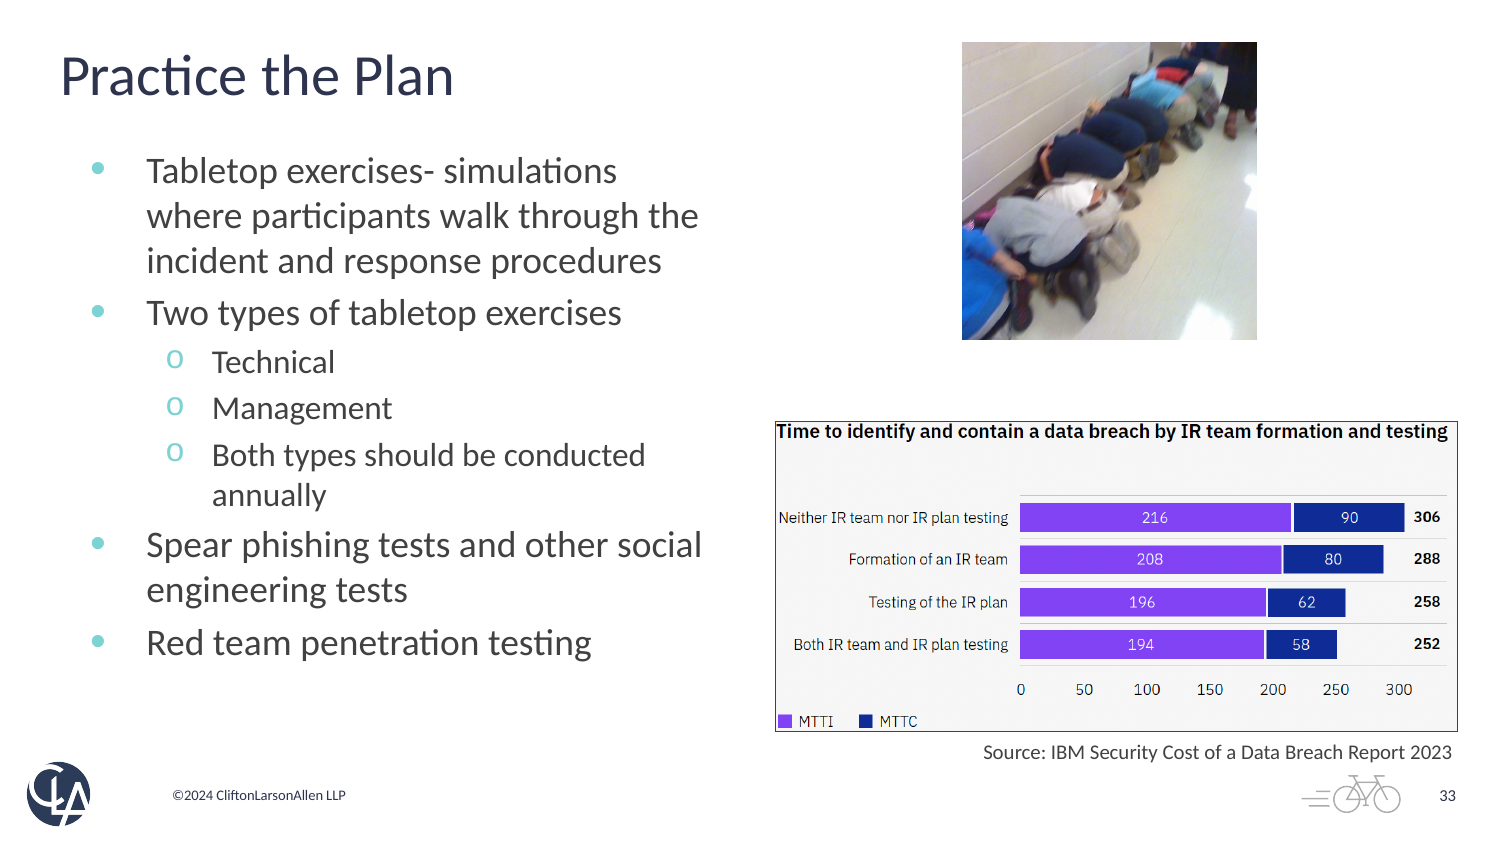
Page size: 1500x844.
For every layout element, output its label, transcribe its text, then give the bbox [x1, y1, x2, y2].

picture [1299, 773, 1403, 815]
picture [775, 421, 1458, 732]
text_box Source: IBM Security Cost of a Data Breach Report 2023 [968, 731, 1476, 772]
picture [961, 42, 1257, 340]
title Practice the Plan [44, 15, 1396, 129]
slide_number 33 [1406, 772, 1472, 823]
picture [26, 761, 91, 827]
list Tabletop exercises- simulations where participants walk through the incident and response procedures Two types of tabletop exercises Technical Management Both types should be conducted annually Spear phishing tests and other social engineering tests Red team penetration testing [74, 137, 738, 753]
